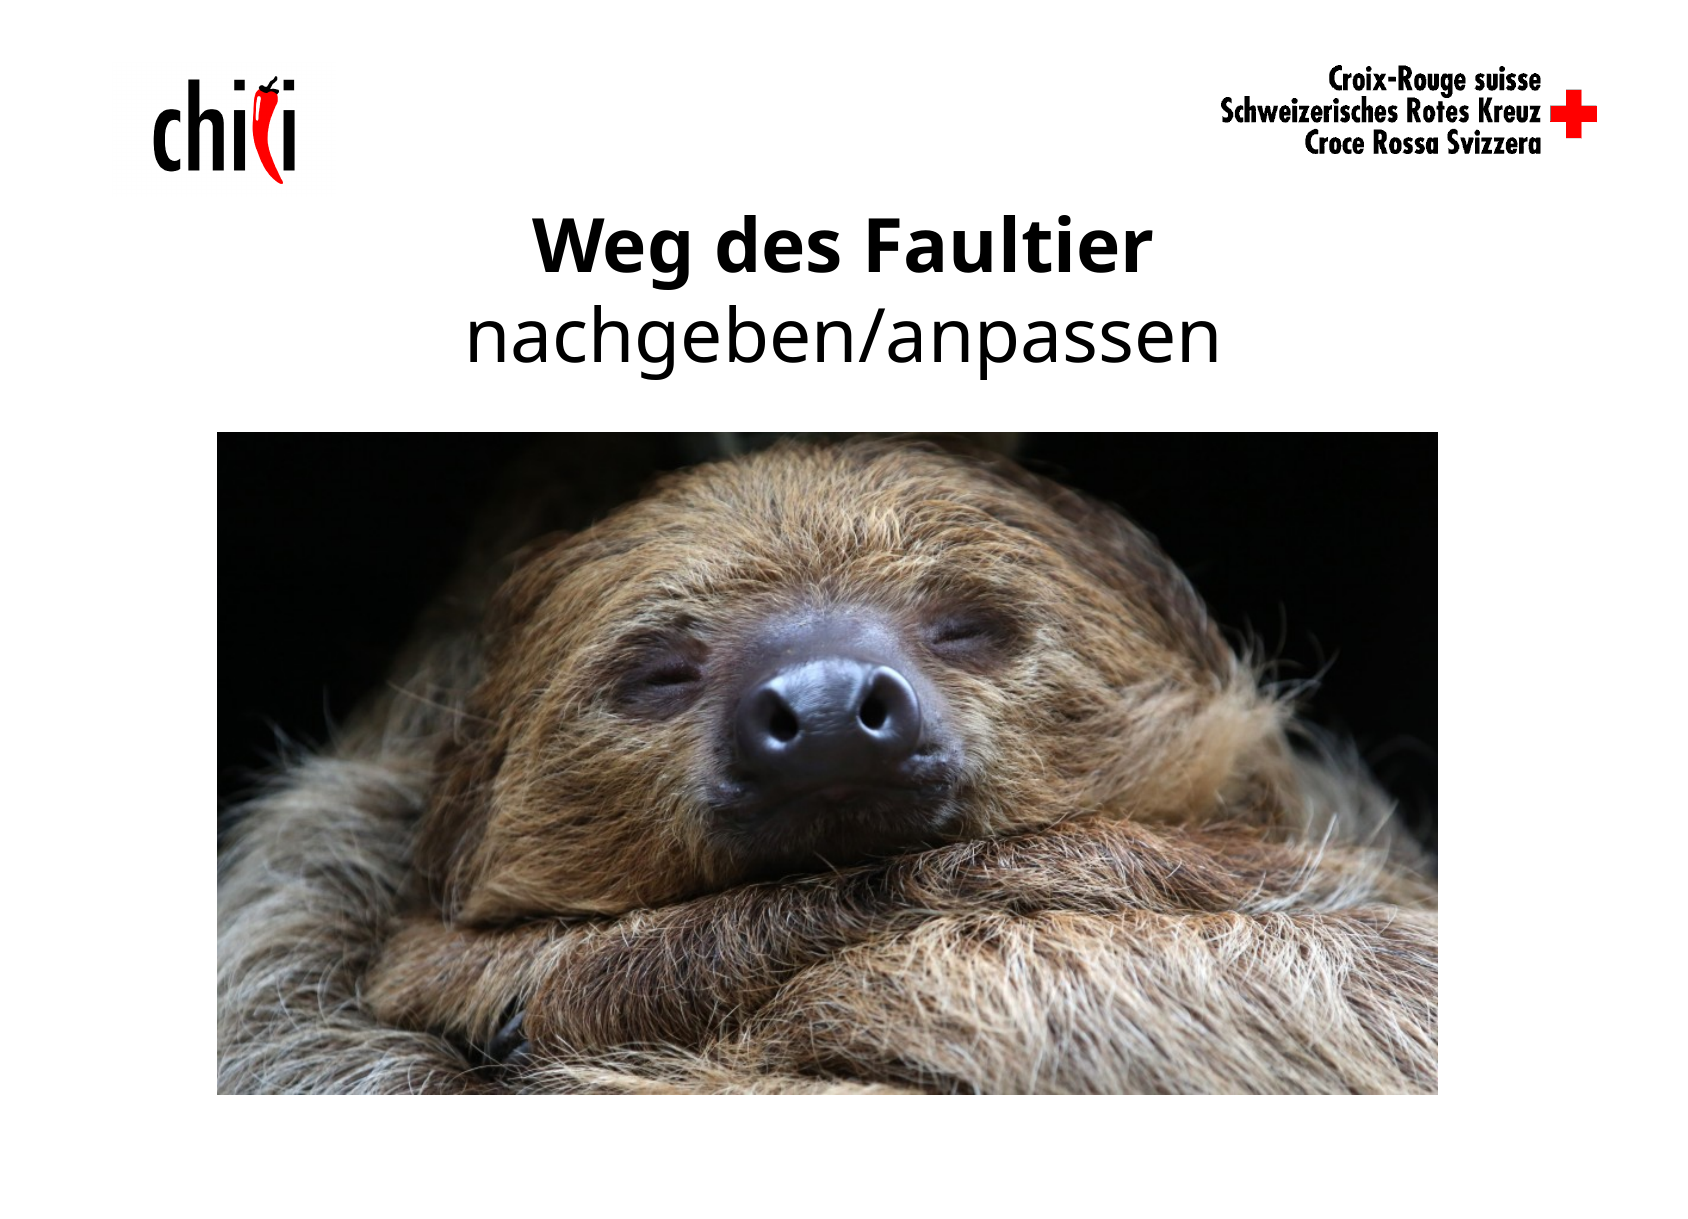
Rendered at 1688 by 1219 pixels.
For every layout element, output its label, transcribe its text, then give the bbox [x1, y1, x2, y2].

title Weg des Faultier nachgeben/anpassen [153, 200, 1535, 375]
picture [1221, 65, 1597, 154]
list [217, 431, 1438, 1095]
